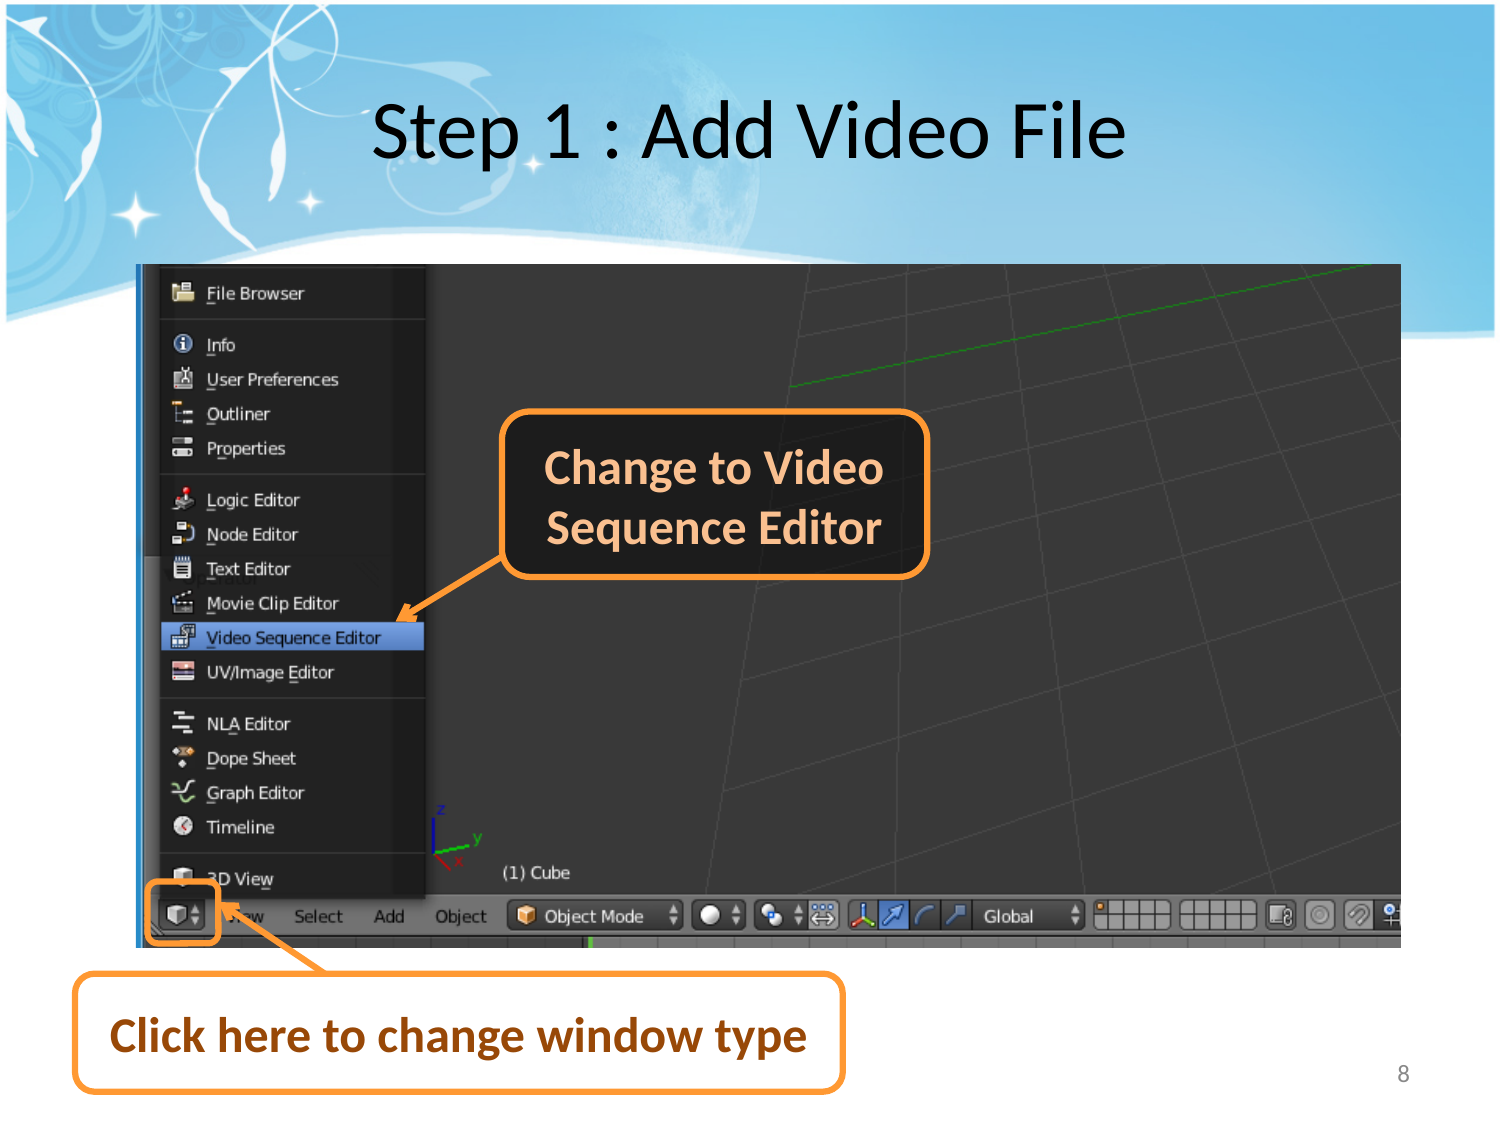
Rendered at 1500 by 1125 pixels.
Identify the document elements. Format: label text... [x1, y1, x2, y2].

slide_number 24 [0, 0, 1500, 1125]
text_box Click here to change window type [72, 971, 845, 1094]
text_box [395, 555, 504, 622]
slide_number 8 [1074, 1042, 1425, 1103]
picture [135, 264, 1402, 948]
title Step 1 : Add Video File [74, 30, 1426, 219]
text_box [218, 901, 325, 974]
